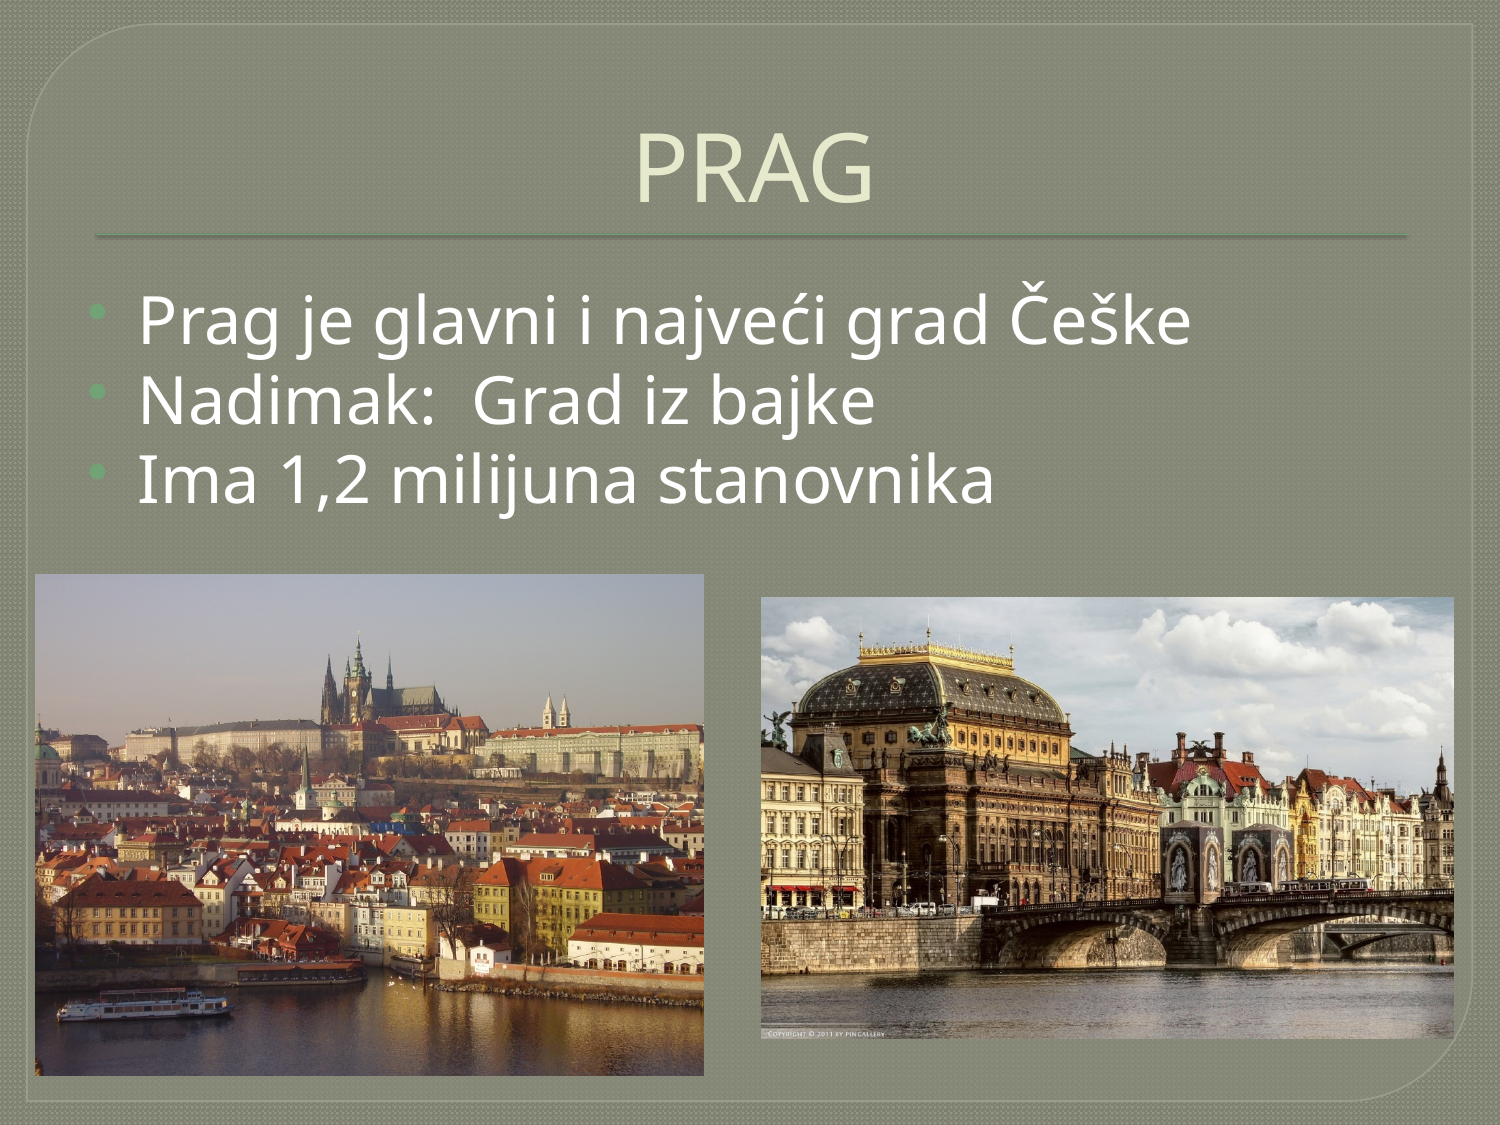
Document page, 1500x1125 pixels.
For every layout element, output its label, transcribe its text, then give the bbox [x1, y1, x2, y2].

picture [34, 573, 705, 1076]
list Prag je glavni i najveći grad Češke Nadimak: Grad iz bajke Ima 1,2 milijuna stanovnika [75, 270, 1425, 1013]
title PRAG [75, 41, 1425, 230]
picture [761, 597, 1454, 1040]
